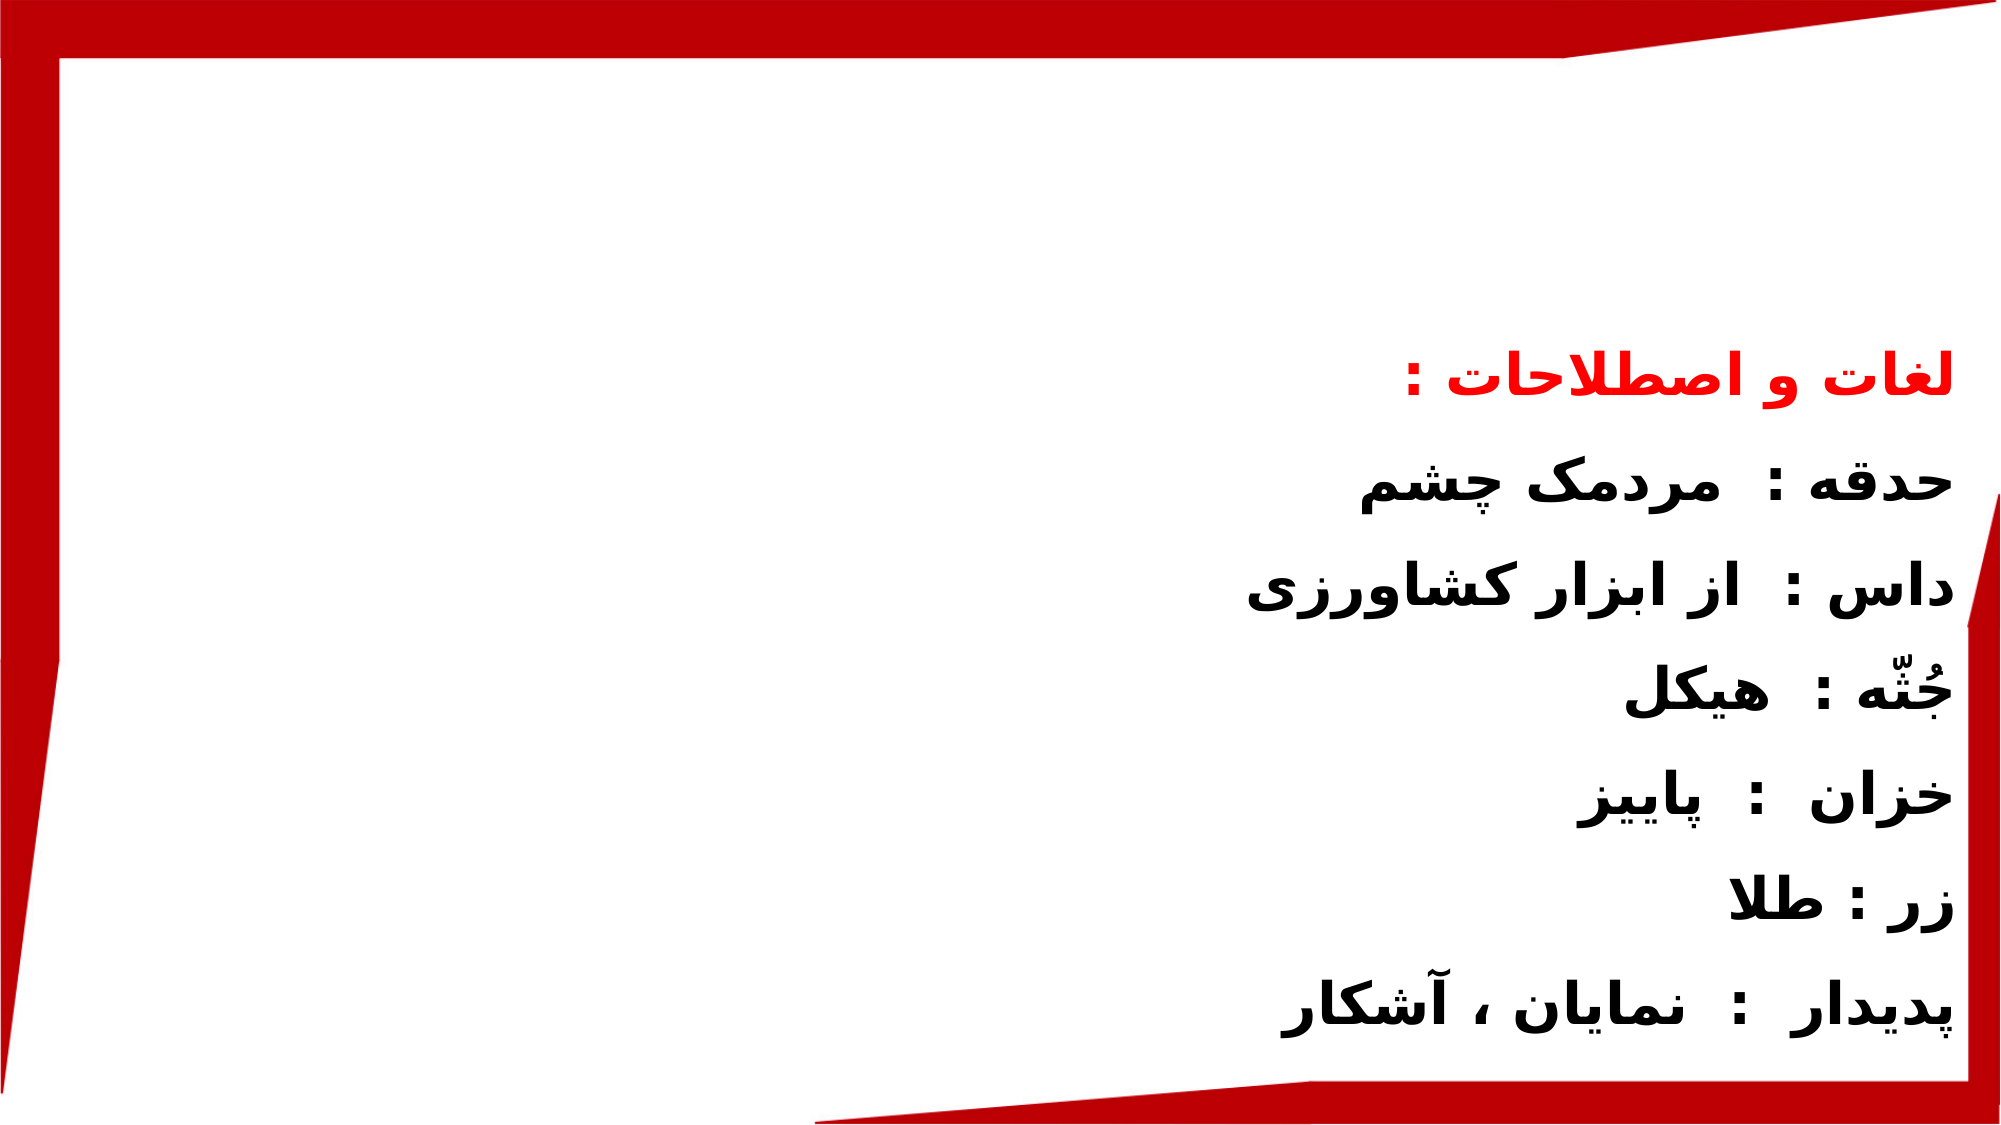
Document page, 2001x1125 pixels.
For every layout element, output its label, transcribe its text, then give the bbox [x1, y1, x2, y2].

picture [0, 0, 2001, 1125]
text_box لغات و اصطلاحات : حدقه : مردمک چشم داس : از ابزار کشاورزی جُثّه : هیکل خزان : پاییز زر : طلا پدیدار : نمایان ، آشکار [589, 294, 1972, 1044]
